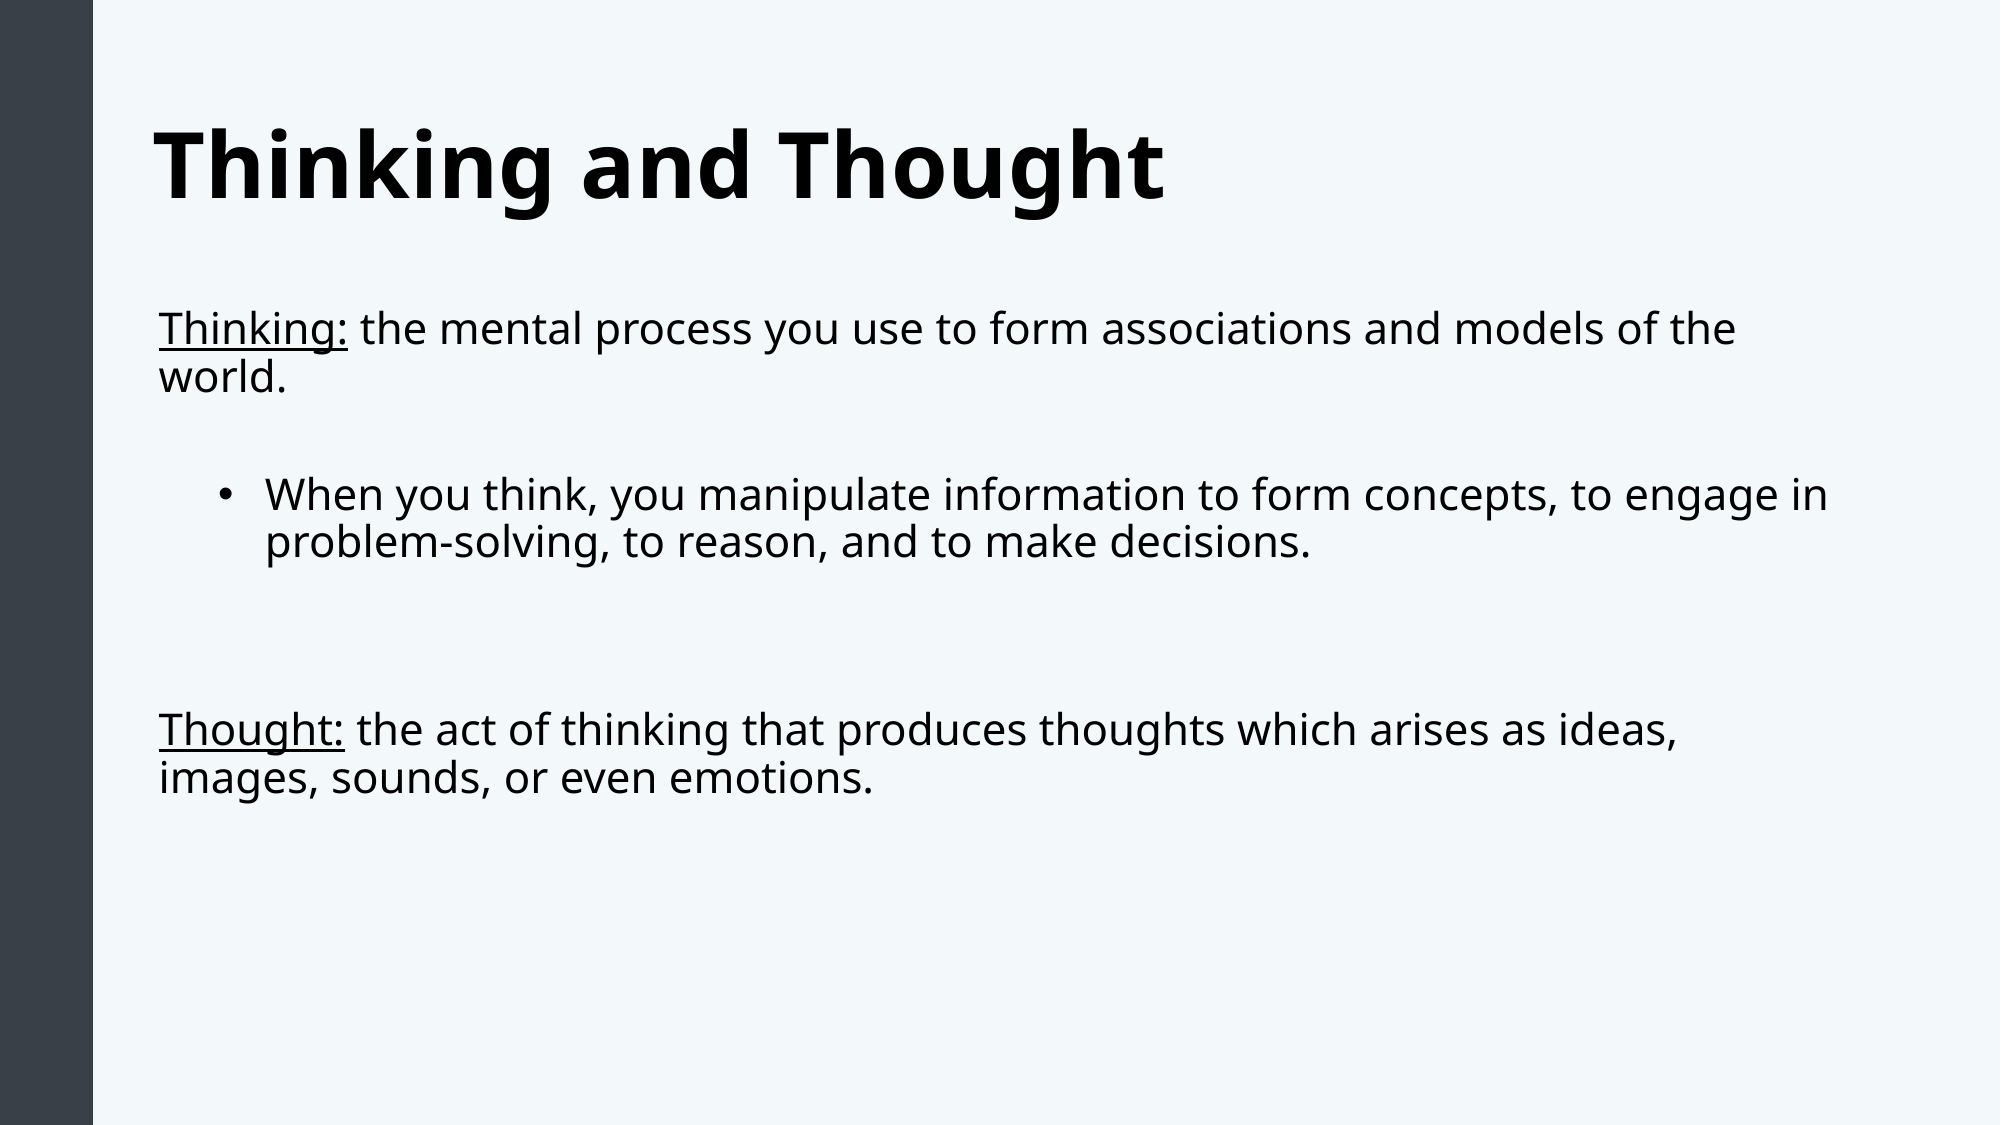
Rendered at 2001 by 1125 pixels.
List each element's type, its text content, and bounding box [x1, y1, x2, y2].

list Thinking: the mental process you use to form associations and models of the world. When you think, you manipulate information to form concepts, to engage in problem-solving, to reason, and to make decisions. Thought: the act of thinking that produces thoughts which arises as ideas, images, sounds, or even emotions. [137, 299, 1863, 1014]
title Thinking and Thought [137, 59, 1863, 278]
